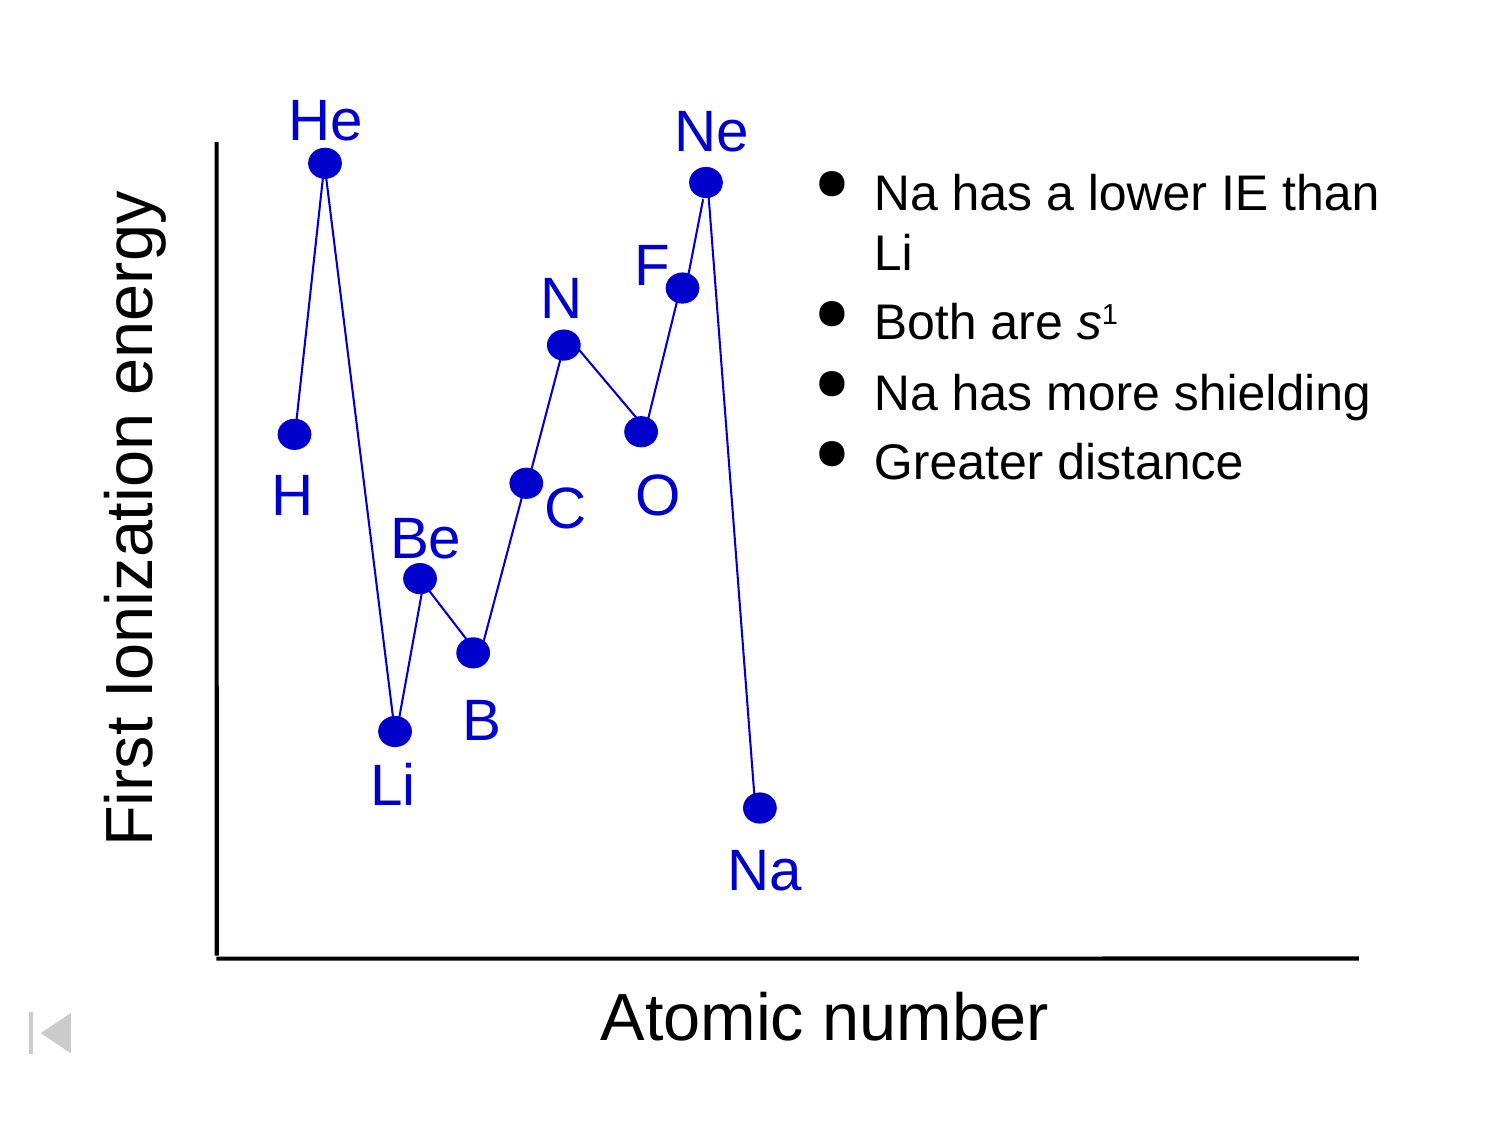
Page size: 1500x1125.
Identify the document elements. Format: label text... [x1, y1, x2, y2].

text_box Na has a lower IE than Li Both are s1 Na has more shielding Greater distance [802, 152, 1436, 1003]
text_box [255, 74, 854, 911]
text_box First Ionization energy [78, 169, 174, 862]
text_box Atomic number [585, 966, 1071, 1062]
text_box [0, 1003, 100, 1063]
